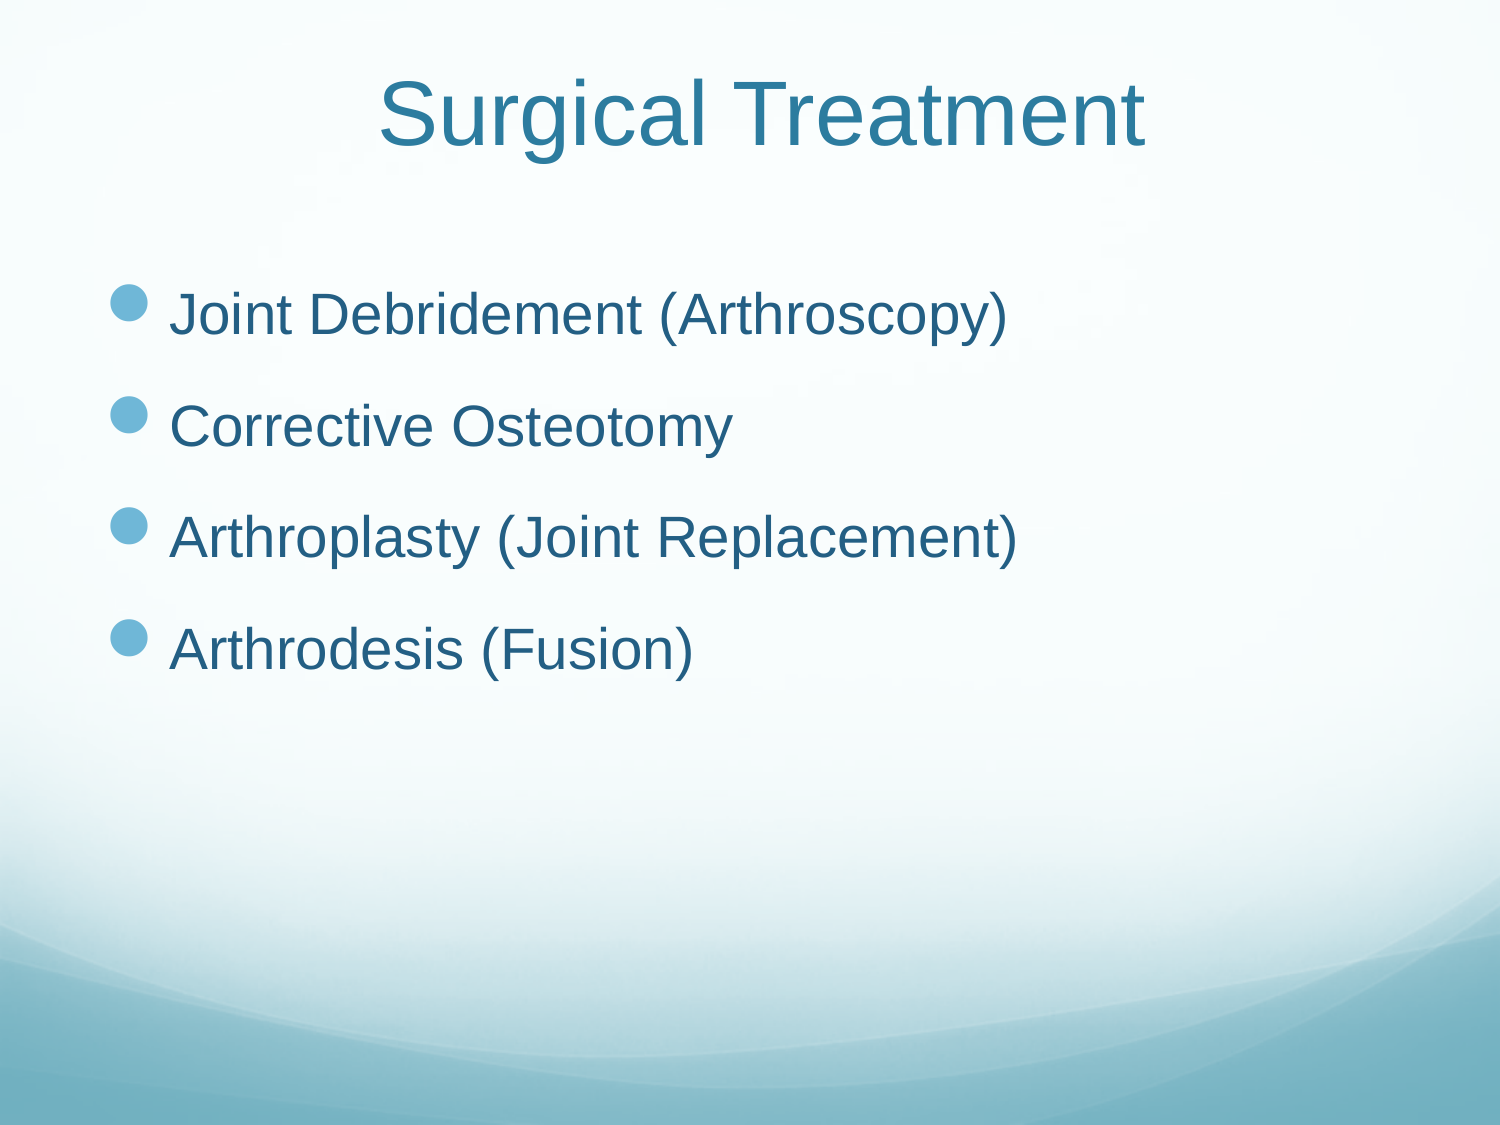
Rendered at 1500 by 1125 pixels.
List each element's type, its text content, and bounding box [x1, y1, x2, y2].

title Surgical Treatment [90, 30, 1410, 172]
list Joint Debridement (Arthroscopy) Corrective Osteotomy Arthroplasty (Joint Replacement) Arthrodesis (Fusion) [90, 269, 1335, 1030]
